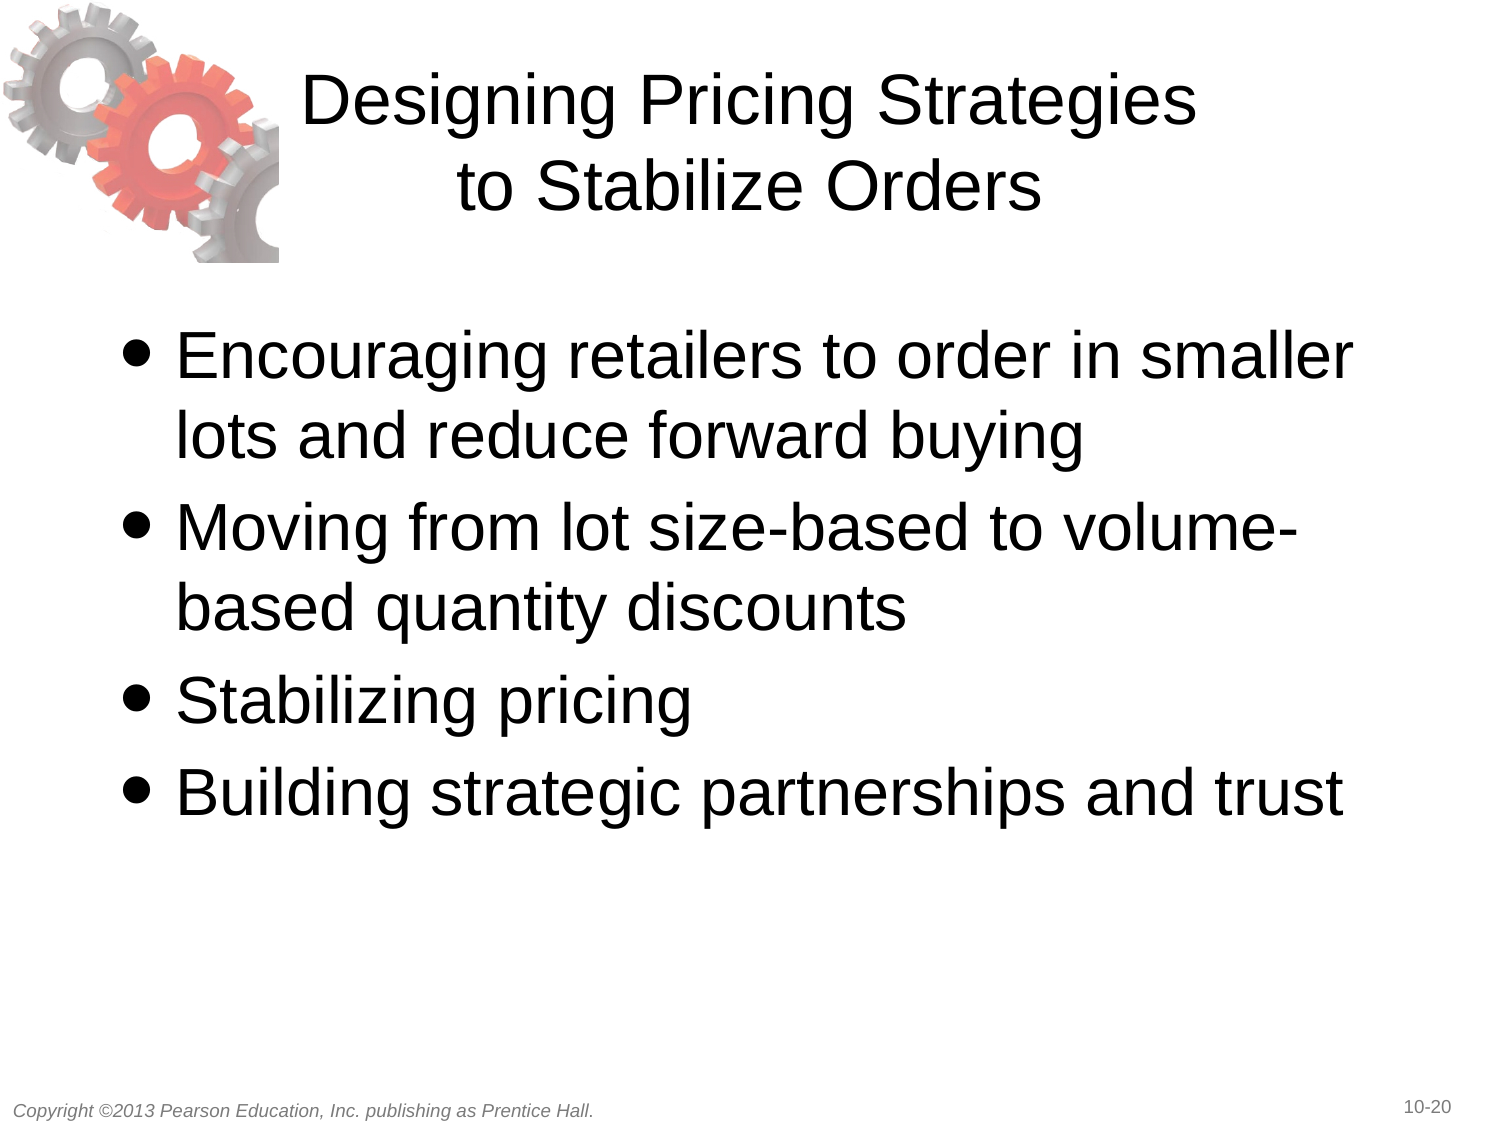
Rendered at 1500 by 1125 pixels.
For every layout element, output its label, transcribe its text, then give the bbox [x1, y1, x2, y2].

title Designing Pricing Strategies to Stabilize Orders [74, 44, 1426, 233]
list Encouraging retailers to order in smaller lots and reduce forward buying Moving from lot size-based to volume-based quantity discounts Stabilizing pricing Building strategic partnerships and trust [103, 303, 1422, 1101]
picture [0, 0, 279, 263]
